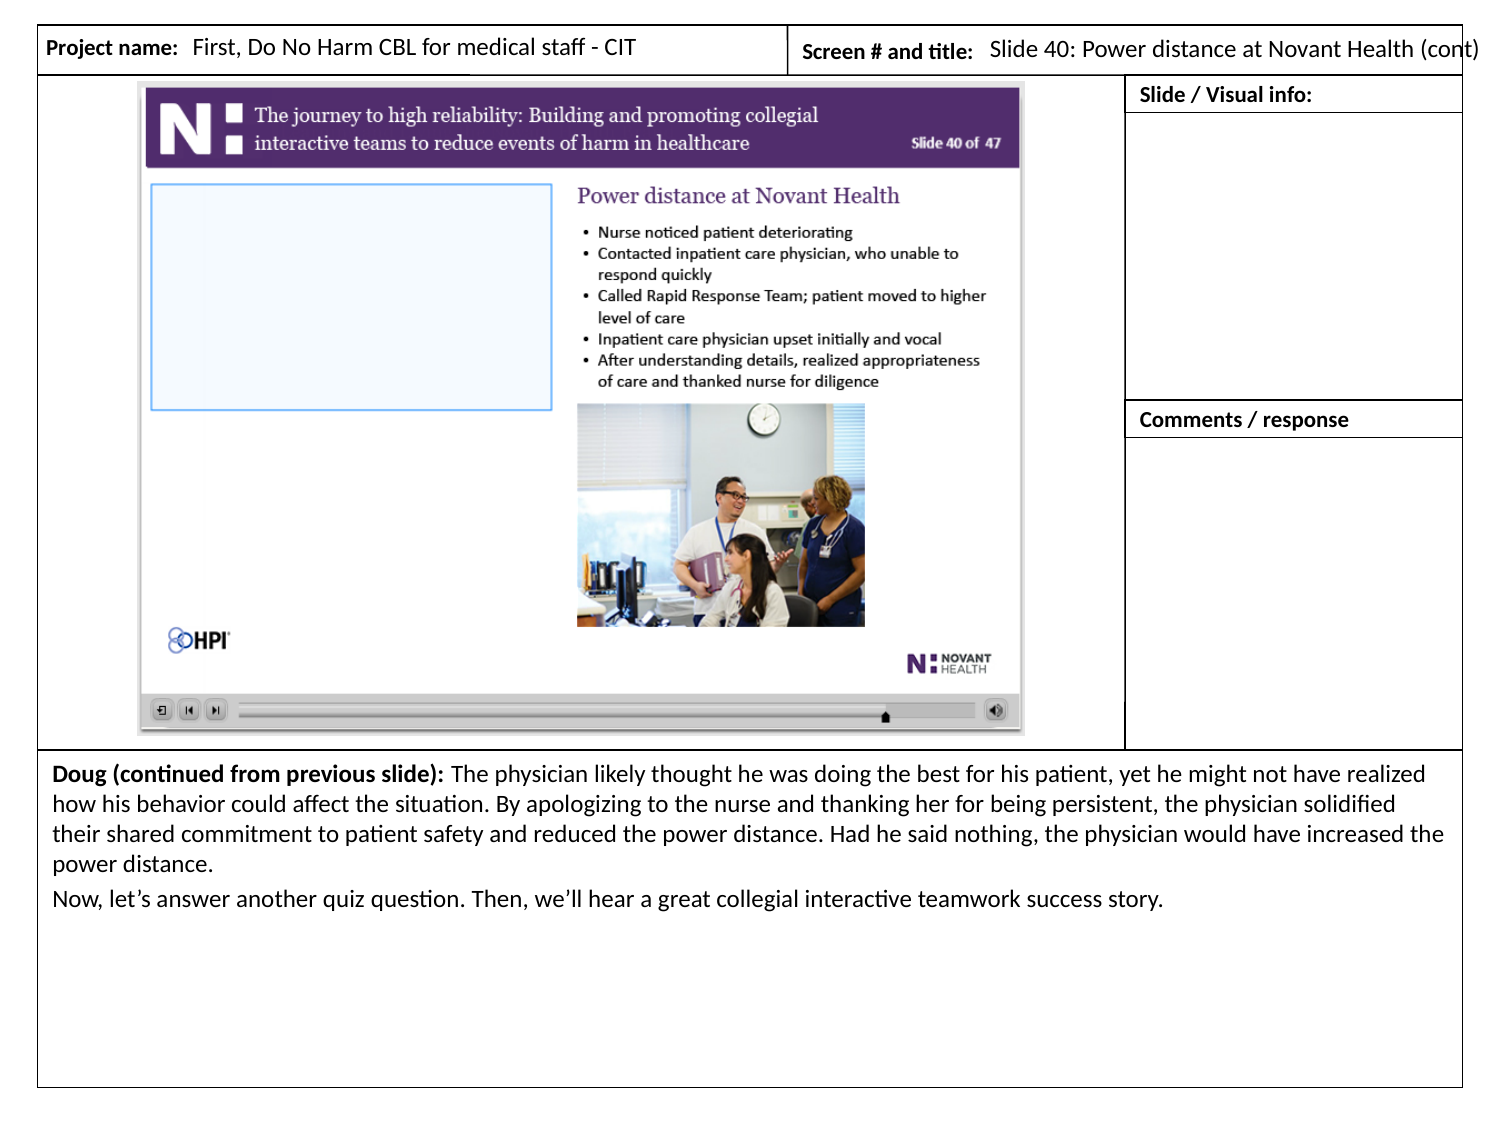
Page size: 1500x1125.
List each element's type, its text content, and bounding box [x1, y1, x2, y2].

list Doug (continued from previous slide): The physician likely thought he was doing the best for his patient, yet he might not have realized how his behavior could affect the situation. By apologizing to the nurse and thanking her for being persistent, the physician solidified their shared commitment to patient safety and reduced the power distance. Had he said nothing, the physician would have increased the power distance. Now, let’s answer another quiz question. Then, we’ll hear a great collegial interactive teamwork success story. [37, 750, 1463, 1100]
picture [137, 80, 1026, 736]
list Slide 40: Power distance at Novant Health (cont) [975, 24, 1500, 75]
list First, Do No Harm CBL for medical staff - CIT [177, 23, 800, 74]
